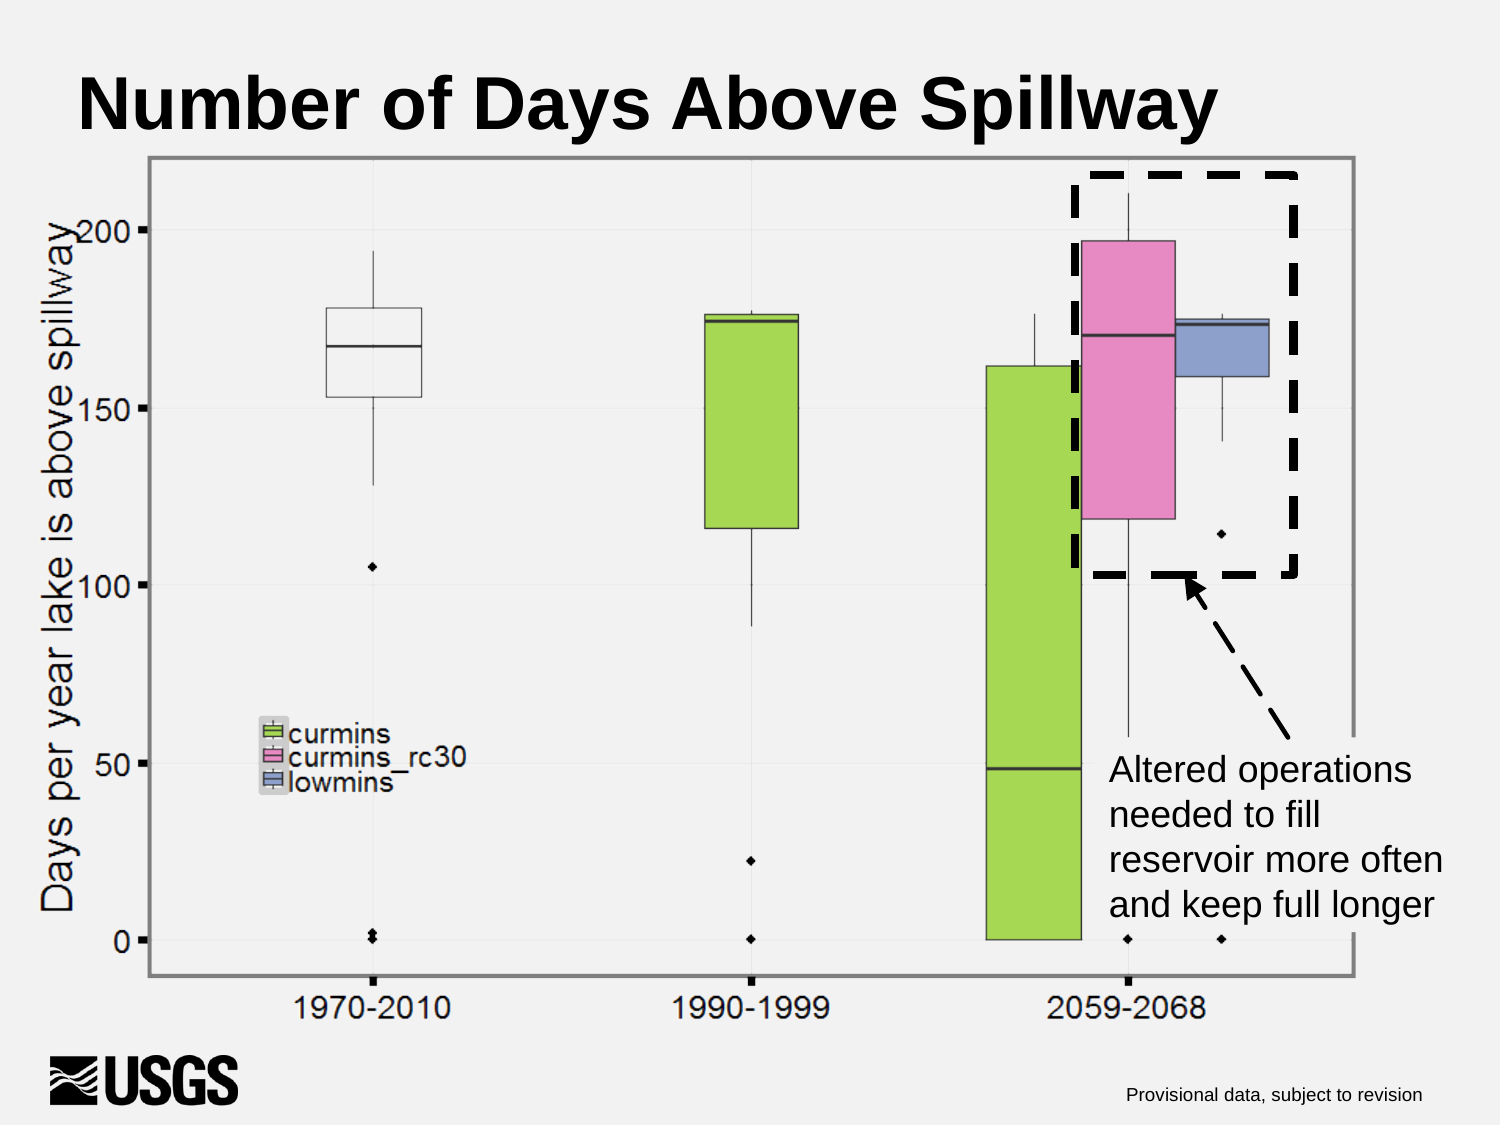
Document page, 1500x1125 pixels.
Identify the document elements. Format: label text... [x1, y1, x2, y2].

picture [36, 149, 1364, 1025]
text_box Altered operations needed to fill reservoir more often and keep full longer [1368, 737, 1482, 933]
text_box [1184, 574, 1289, 738]
text_box Provisional data, subject to revision [725, 1074, 1438, 1113]
title Number of Days Above Spillway [62, 24, 1425, 175]
